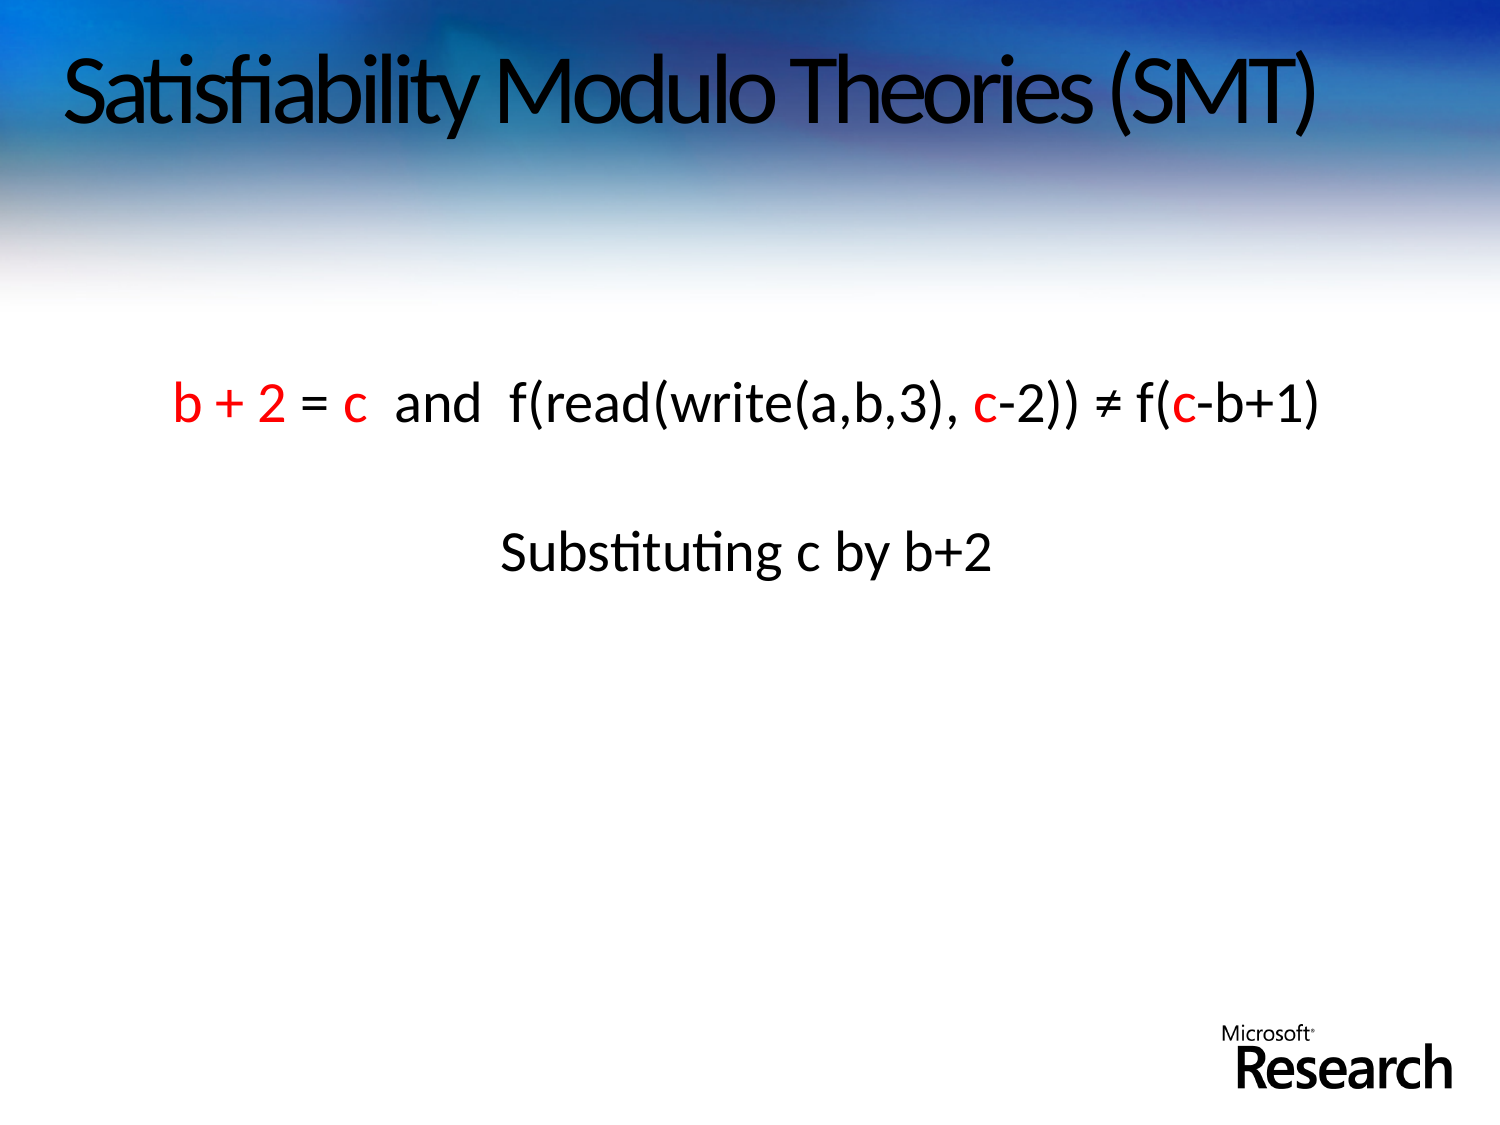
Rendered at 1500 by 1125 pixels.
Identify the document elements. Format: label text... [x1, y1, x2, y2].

picture [0, 0, 1500, 1125]
title Satisfiability Modulo Theories (SMT) [62, 37, 1438, 148]
text_box b + 2 = c and f(read(write(a,b,3), c-2)) ≠ f(c-b+1) Substituting c by b+2 [45, 372, 1448, 585]
